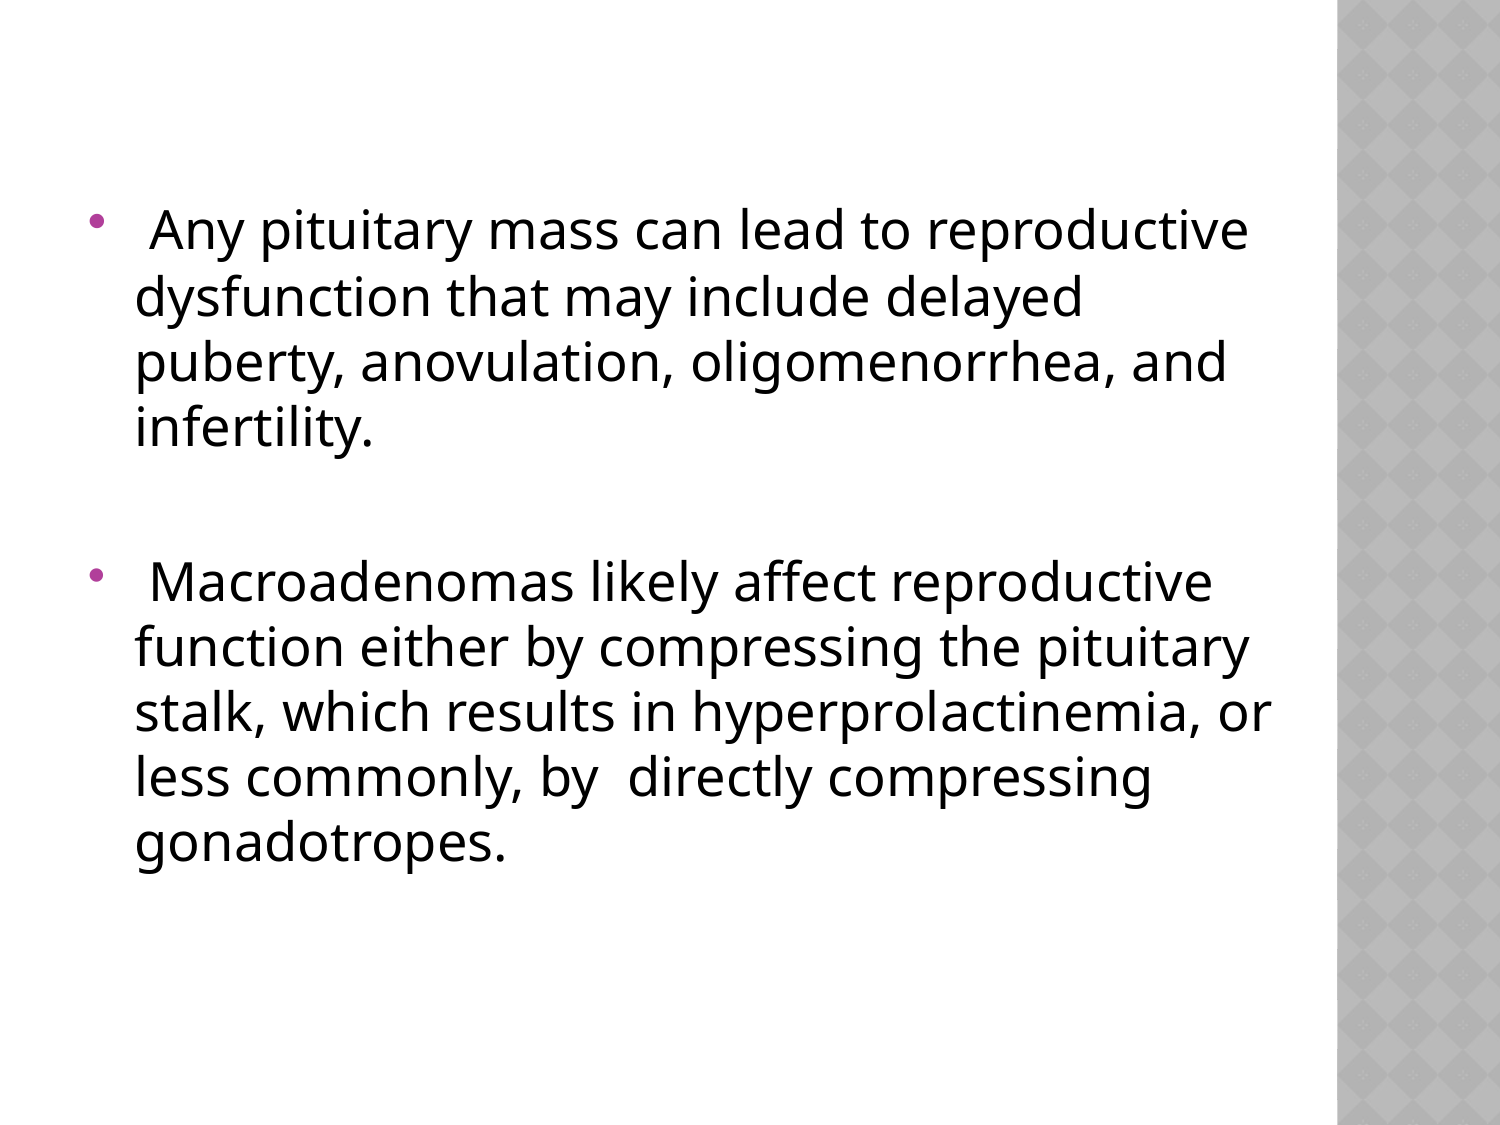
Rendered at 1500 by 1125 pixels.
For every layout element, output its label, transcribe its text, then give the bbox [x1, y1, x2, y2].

list Any pituitary mass can lead to reproductive dysfunction that may include delayed puberty, anovulation, oligomenorrhea, and infertility. Macroadenomas likely affect reproductive function either by compressing the pituitary stalk, which results in hyperprolactinemia, or less commonly, by directly compressing gonadotropes. [75, 184, 1294, 1059]
